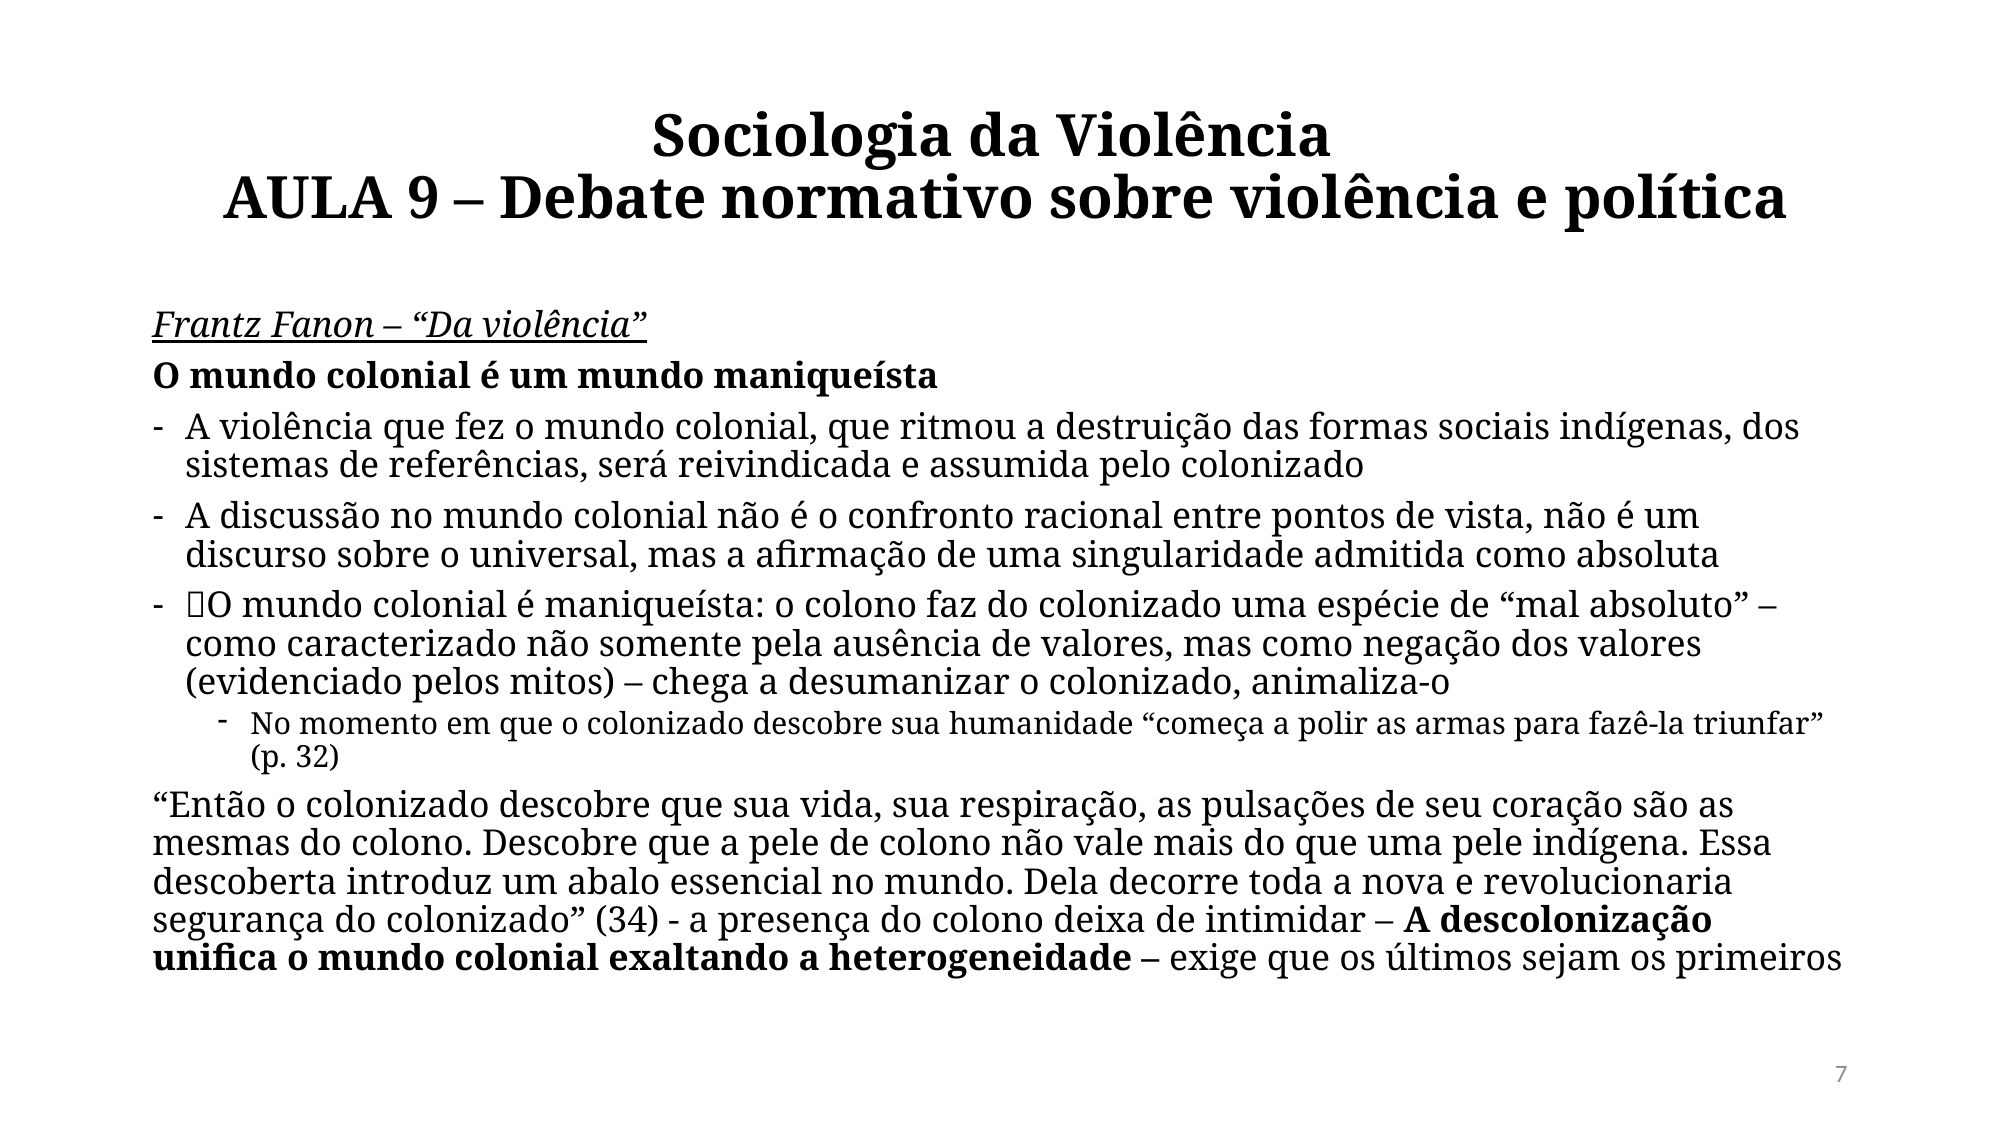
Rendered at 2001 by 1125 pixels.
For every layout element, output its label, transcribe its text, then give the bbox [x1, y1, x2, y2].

title Sociologia da Violência AULA 9 – Debate normativo sobre violência e política [137, 59, 1863, 278]
slide_number 7 [1412, 1042, 1863, 1103]
list Frantz Fanon – “Da violência” O mundo colonial é um mundo maniqueísta A violência que fez o mundo colonial, que ritmou a destruição das formas sociais indígenas, dos sistemas de referências, será reivindicada e assumida pelo colonizado A discussão no mundo colonial não é o confronto racional entre pontos de vista, não é um discurso sobre o universal, mas a afirmação de uma singularidade admitida como absoluta O mundo colonial é maniqueísta: o colono faz do colonizado uma espécie de “mal absoluto” – como caracterizado não somente pela ausência de valores, mas como negação dos valores (evidenciado pelos mitos) – chega a desumanizar o colonizado, animaliza-o No momento em que o colonizado descobre sua humanidade “começa a polir as armas para fazê-la triunfar” (p. 32) “Então o colonizado descobre que sua vida, sua respiração, as pulsações de seu coração são as mesmas do colono. Descobre que a pele de colono não vale mais do que uma pele indígena. Essa descoberta introduz um abalo essencial no mundo. Dela decorre toda a nova e revolucionaria segurança do colonizado” (34) - a presença do colono deixa de intimidar – A descolonização unifica o mundo colonial exaltando a heterogeneidade – exige que os últimos sejam os primeiros [137, 299, 1863, 1014]
